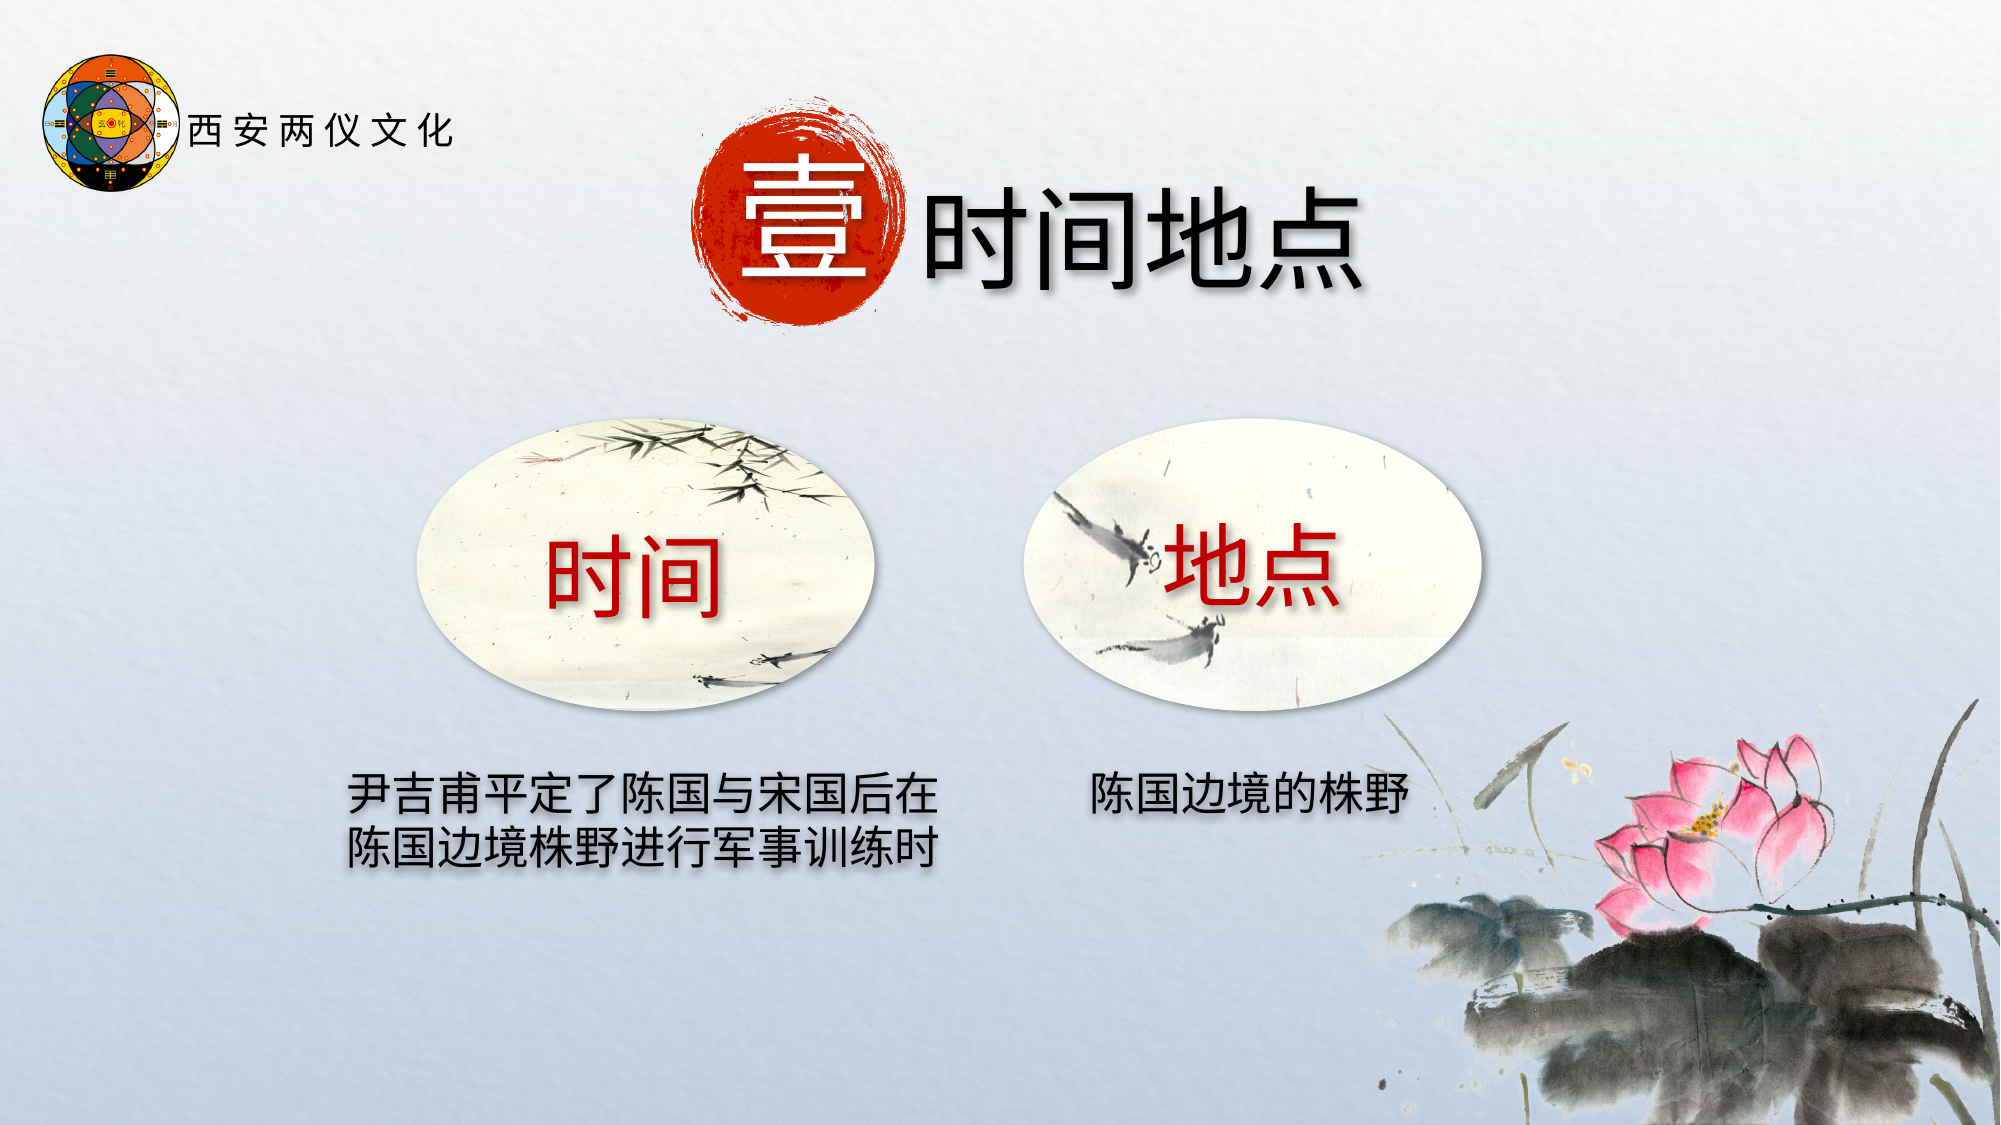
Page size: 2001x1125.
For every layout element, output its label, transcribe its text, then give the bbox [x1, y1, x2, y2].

picture [0, 0, 2001, 1125]
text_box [686, 96, 1412, 335]
text_box 尹吉甫平定了陈国与宋国后在陈国边境株野进行军事训练时 [331, 756, 989, 1047]
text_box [416, 418, 875, 711]
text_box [42, 54, 559, 192]
text_box 陈国边境的株野 [1074, 756, 1361, 827]
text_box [1023, 418, 1482, 711]
